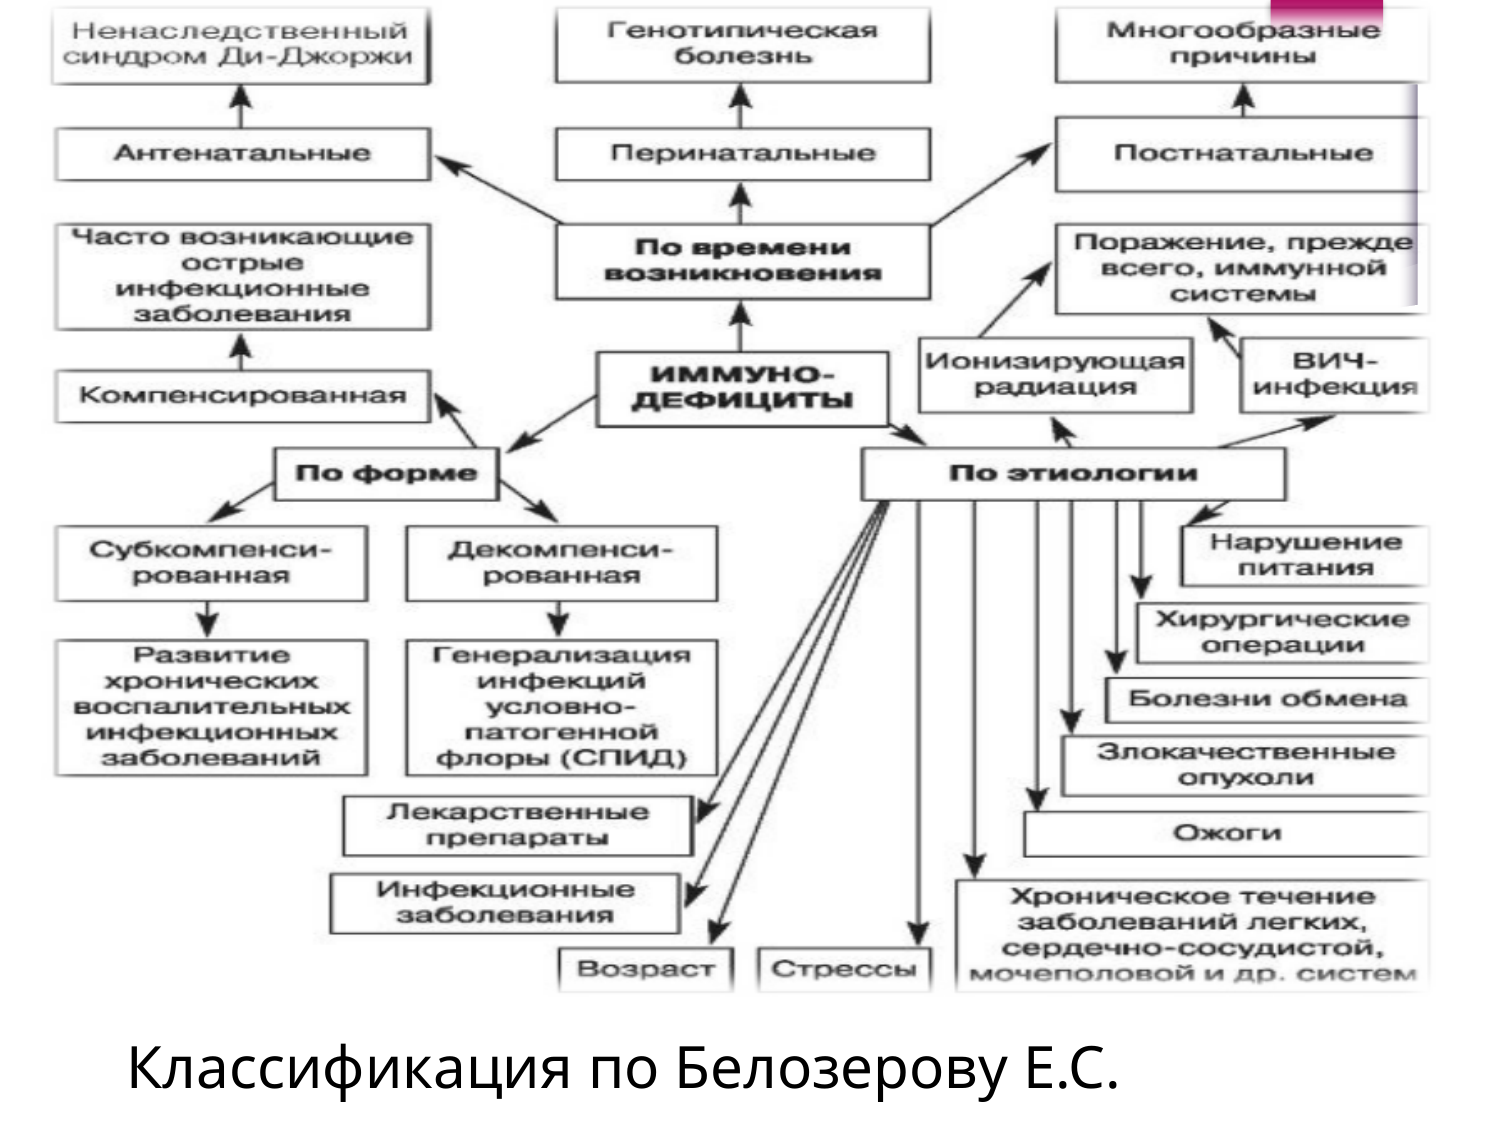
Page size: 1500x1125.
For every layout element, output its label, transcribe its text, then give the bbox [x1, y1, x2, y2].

text_box Классификация по Белозерову Е.С. [112, 1023, 1400, 1108]
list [41, 0, 1436, 1000]
